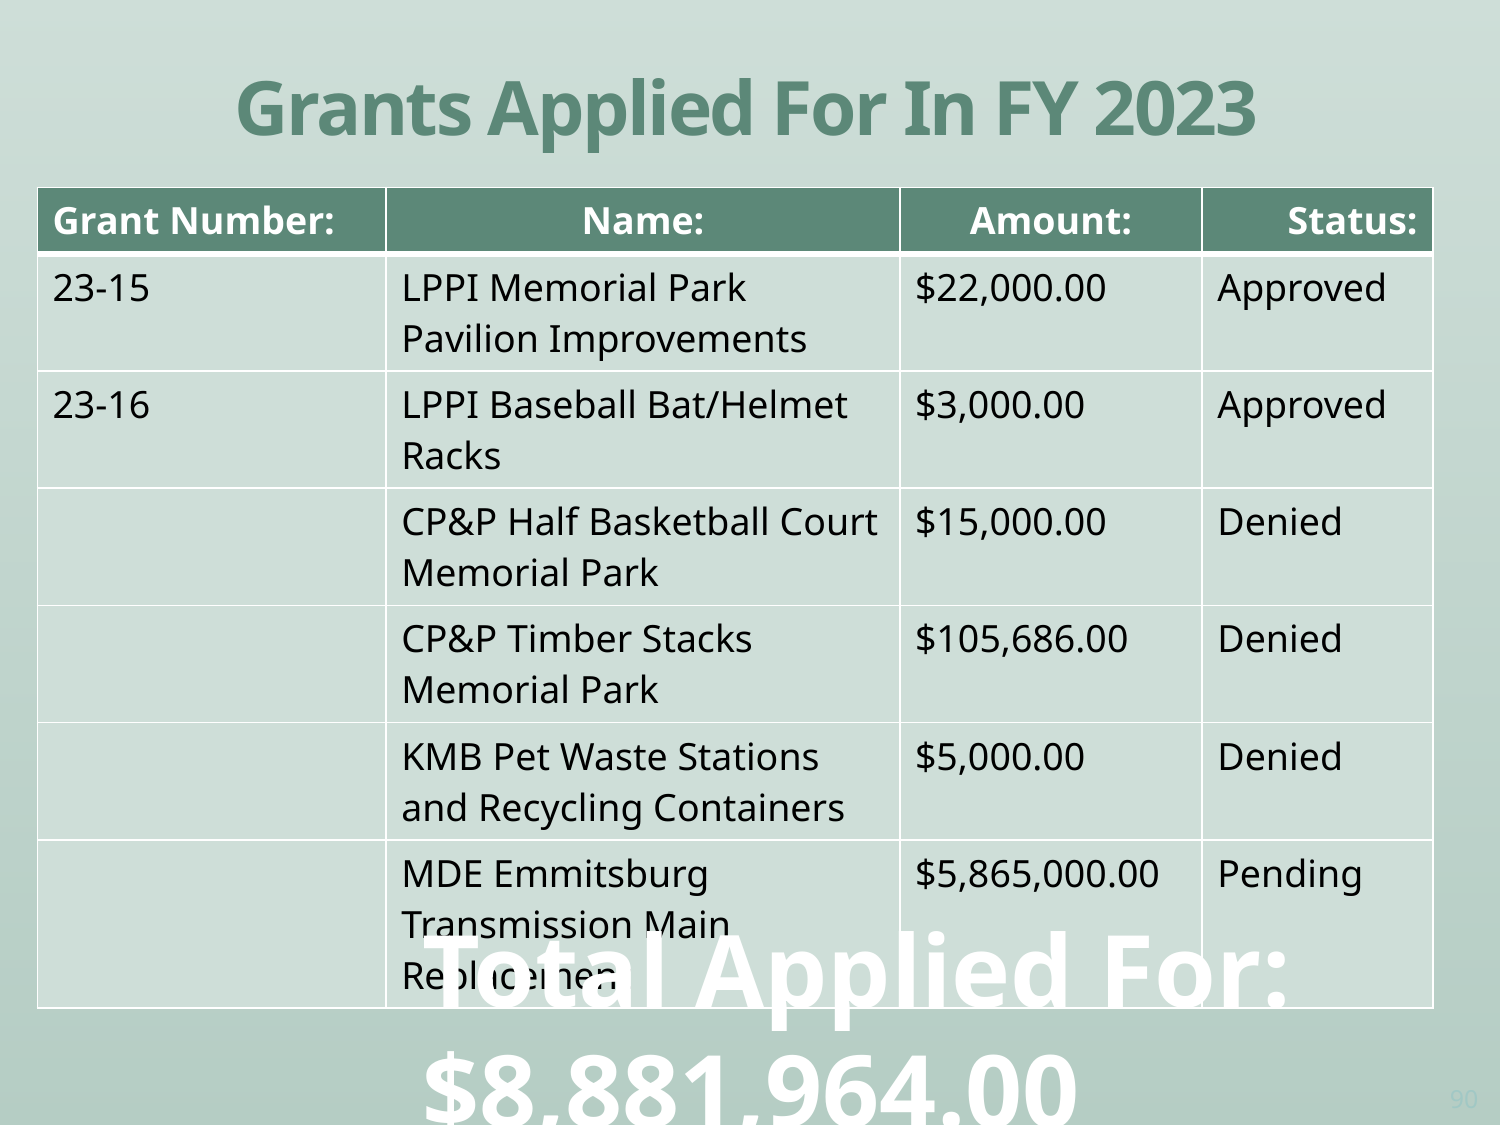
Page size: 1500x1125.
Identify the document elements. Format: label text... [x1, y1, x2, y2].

table_cell KMB Pet Waste Stations and Recycling Containers [387, 723, 899, 839]
table_cell $3,000.00 [901, 372, 1201, 487]
table_cell MDE Emmitsburg Transmission Main Replacement [387, 841, 899, 1007]
table_cell [38, 606, 385, 722]
title Grants Applied For In FY 2023 [5, 0, 1488, 247]
table_cell CP&P Timber Stacks Memorial Park [387, 606, 899, 722]
table_header Amount: [901, 188, 1201, 251]
table_cell $5,865,000.00 [901, 841, 1201, 900]
table_cell [38, 723, 385, 839]
table_header Status: [1203, 188, 1432, 251]
table_cell $15,000.00 [901, 489, 1201, 605]
table_cell [38, 841, 385, 1007]
table_cell $105,686.00 [901, 606, 1201, 722]
table_header Grant Number: [38, 188, 385, 251]
table_cell CP&P Half Basketball Court Memorial Park [387, 489, 899, 605]
table_cell Denied [1203, 489, 1432, 605]
table_cell Approved [1203, 257, 1432, 370]
table_cell 23-16 [38, 372, 385, 487]
table_cell Pending [1203, 841, 1432, 895]
table_cell 23-15 [38, 257, 385, 370]
slide_number 90 [1133, 895, 1494, 1125]
table_cell Denied [1203, 723, 1432, 839]
table_cell [38, 489, 385, 605]
table_cell $22,000.00 [901, 257, 1201, 370]
table_header Name: [387, 188, 899, 251]
table_cell $5,000.00 [901, 723, 1201, 839]
text_box Total Applied For: $8,881,964.00 [408, 900, 1433, 1125]
table_cell Denied [1203, 606, 1432, 722]
table_cell Approved [1203, 372, 1432, 487]
table_cell LPPI Memorial Park Pavilion Improvements [387, 257, 899, 370]
table_cell LPPI Baseball Bat/Helmet Racks [387, 372, 899, 487]
